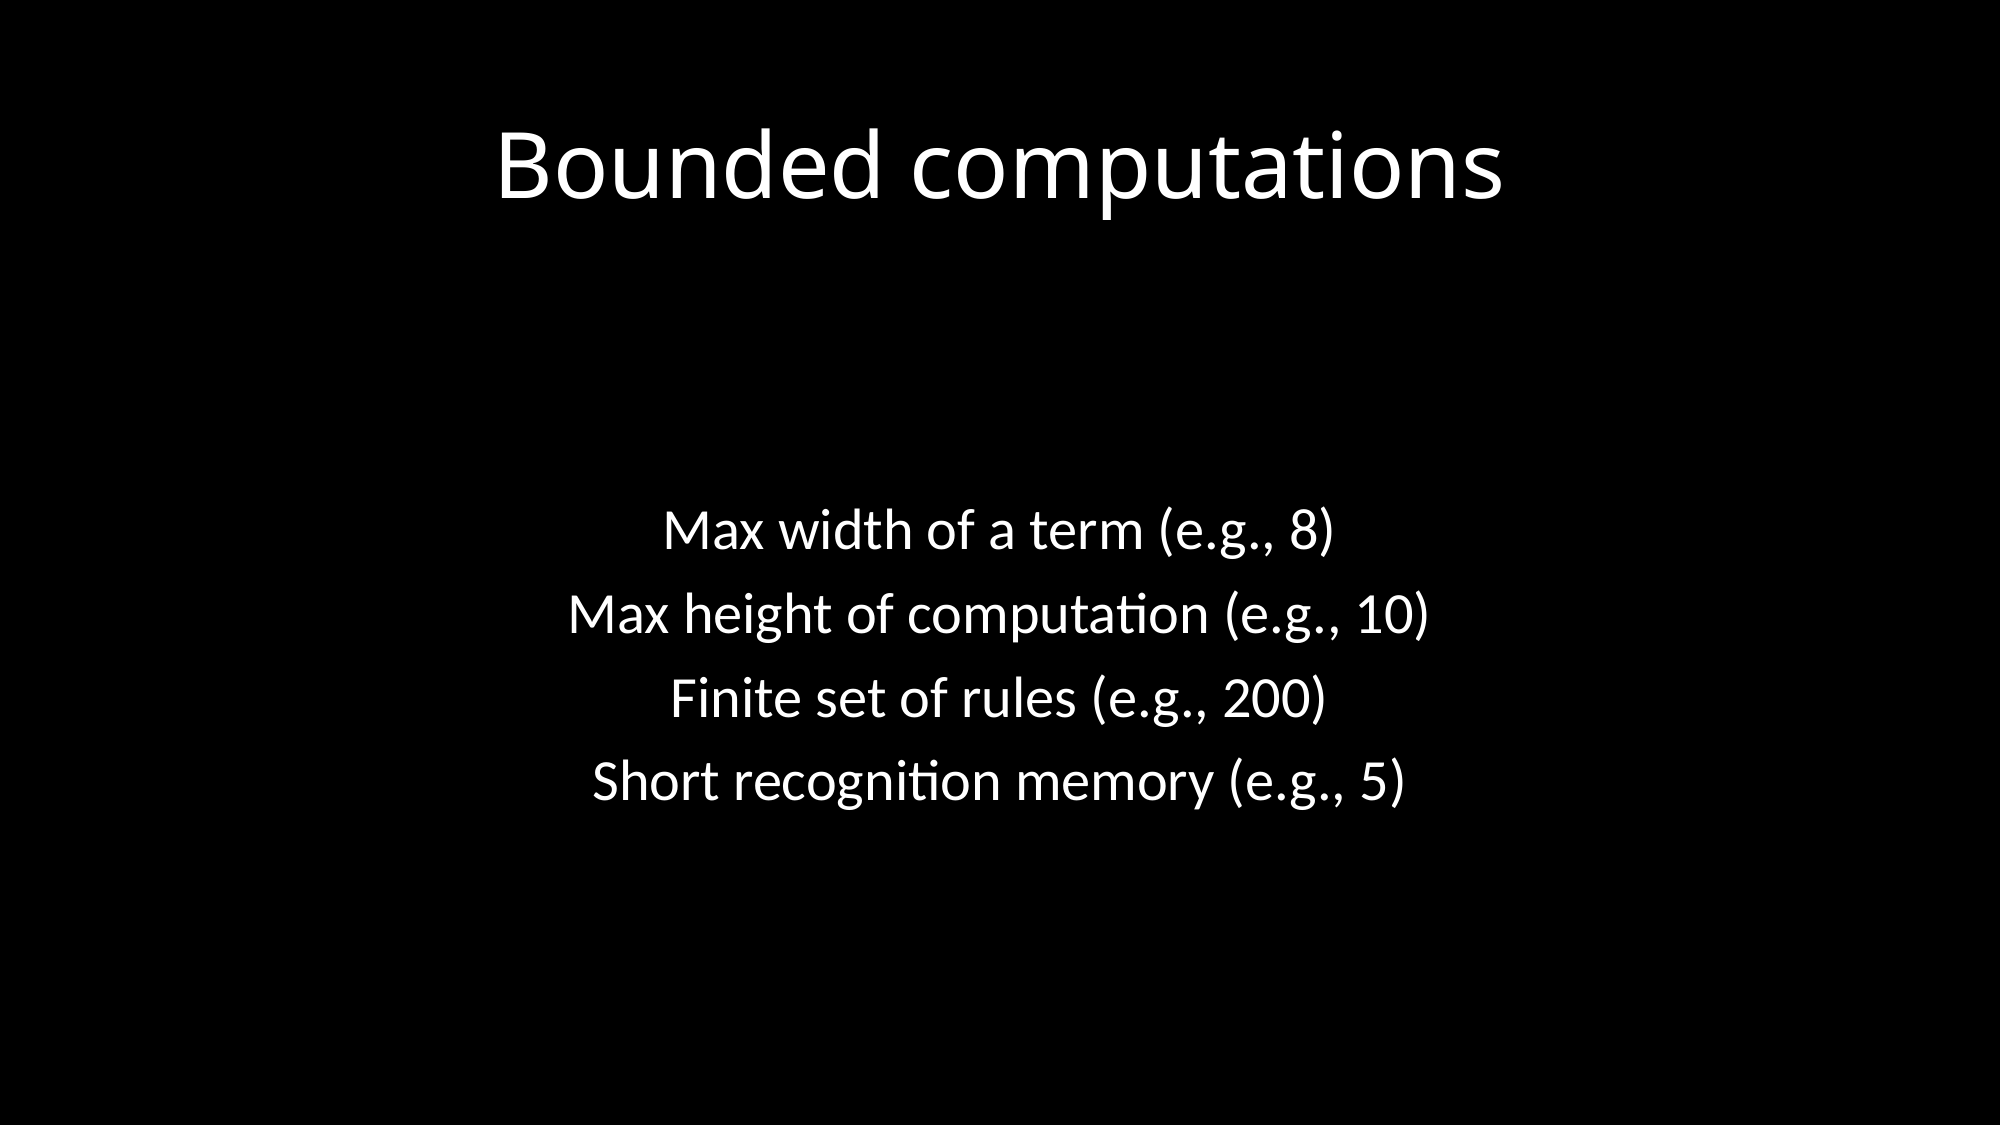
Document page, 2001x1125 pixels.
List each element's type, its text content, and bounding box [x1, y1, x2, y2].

list Max width of a term (e.g., 8) Max height of computation (e.g., 10) Finite set of rules (e.g., 200) Short recognition memory (e.g., 5) [137, 299, 1863, 1014]
title Bounded computations [137, 59, 1863, 278]
